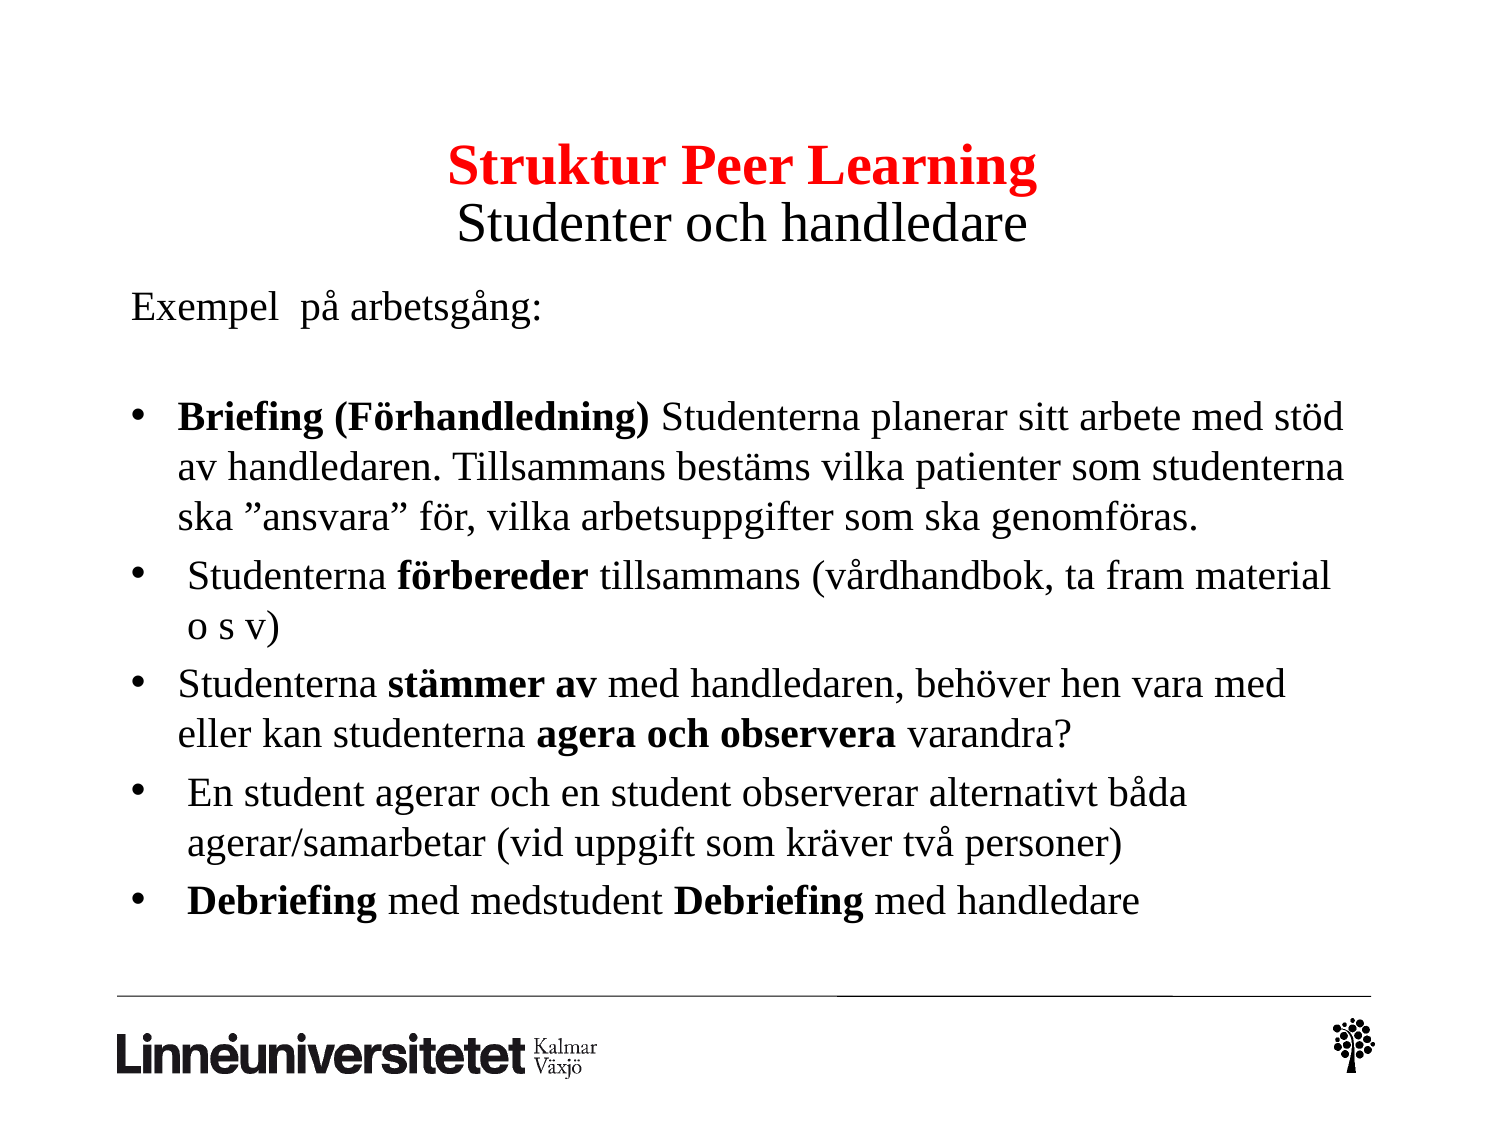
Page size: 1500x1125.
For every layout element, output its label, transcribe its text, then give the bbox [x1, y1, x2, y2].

title Struktur Peer Learning Studenter och handledare [115, 132, 1370, 257]
picture [1333, 1018, 1375, 1073]
picture [117, 1033, 597, 1079]
list Exempel på arbetsgång: Briefing (Förhandledning) Studenterna planerar sitt arbete med stöd av handledaren. Tillsammans bestäms vilka patienter som studenterna ska ”ansvara” för, vilka arbetsuppgifter som ska genomföras. Studenterna förbereder tillsammans (vårdhandbok, ta fram material o s v) Studenterna stämmer av med handledaren, behöver hen vara med eller kan studenterna agera och observera varandra? En student agerar och en student observerar alternativt båda agerar/samarbetar (vid uppgift som kräver två personer) Debriefing med medstudent Debriefing med handledare [115, 270, 1373, 950]
